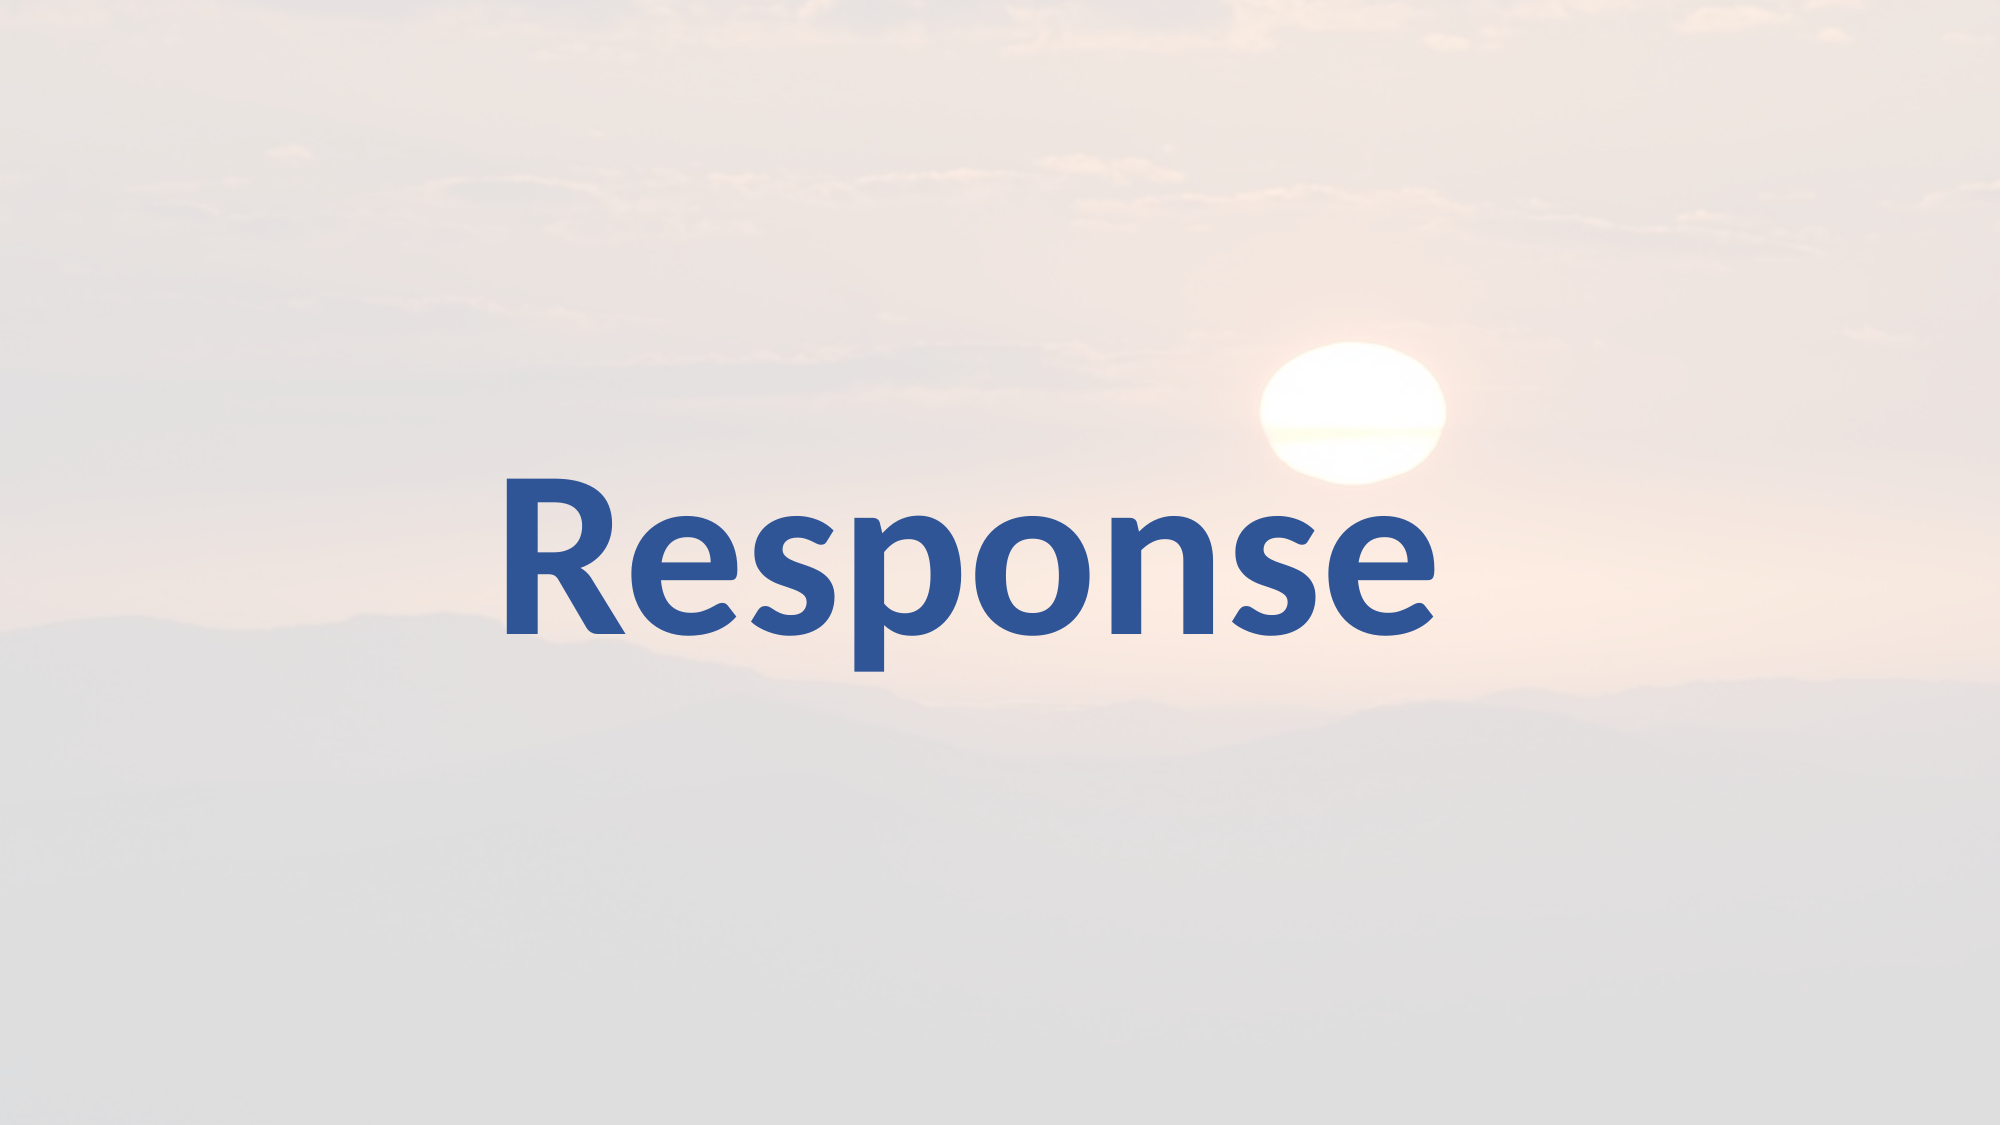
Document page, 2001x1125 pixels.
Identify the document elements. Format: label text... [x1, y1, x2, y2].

title Response [478, 368, 1586, 694]
